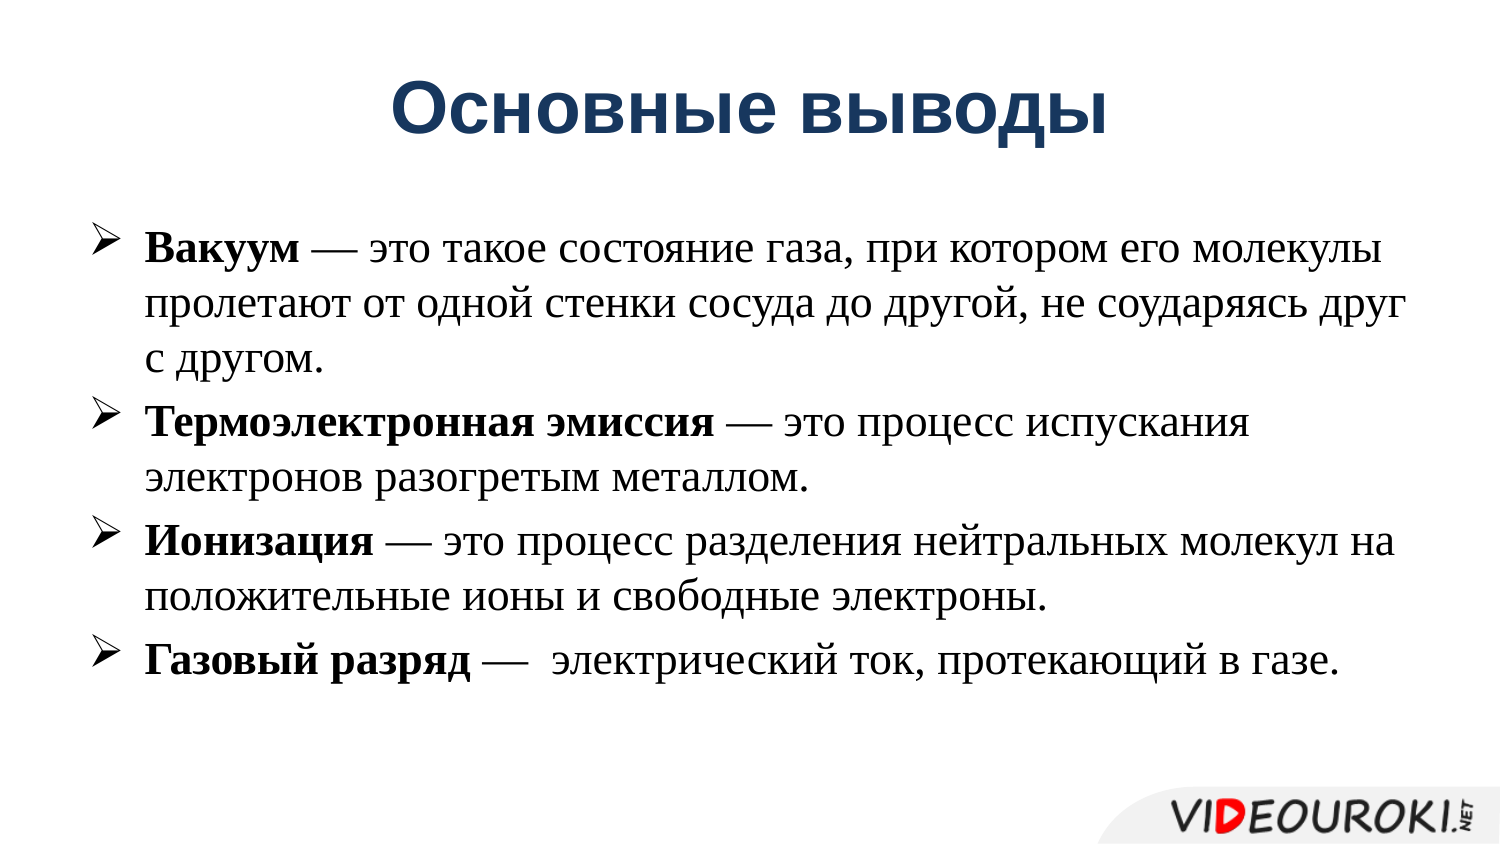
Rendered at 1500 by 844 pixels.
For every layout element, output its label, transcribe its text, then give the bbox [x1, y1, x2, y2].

title Основные выводы [75, 33, 1425, 175]
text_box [1097, 786, 1500, 844]
list Вакуум — это такое состояние газа, при котором его молекулы пролетают от одной стенки сосуда до другой, не соударяясь друг с другом. Термоэлектронная эмиссия — это процесс испускания электронов разогретым металлом. Ионизация — это процесс разделения нейтральных молекул на положительные ионы и свободные электроны. Газовый разряд — электрический ток, протекающий в газе. [73, 209, 1424, 706]
